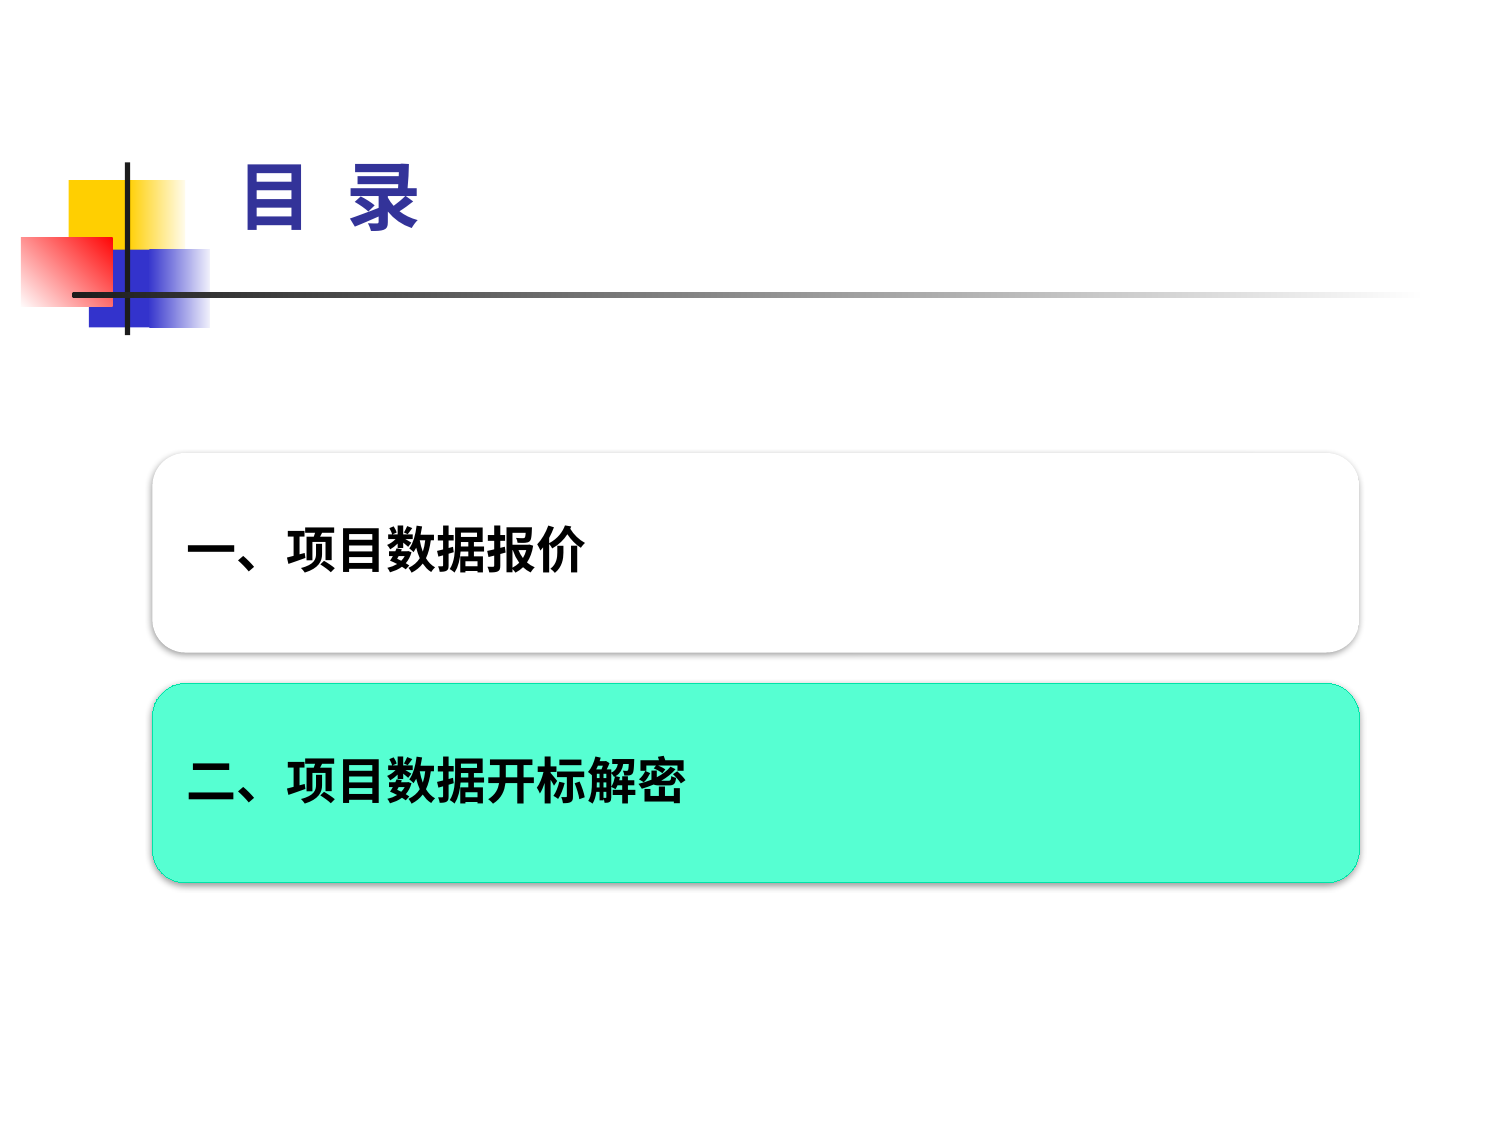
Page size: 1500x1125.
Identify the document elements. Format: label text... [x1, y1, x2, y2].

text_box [152, 421, 1360, 915]
title 目 录 [222, 101, 1430, 289]
